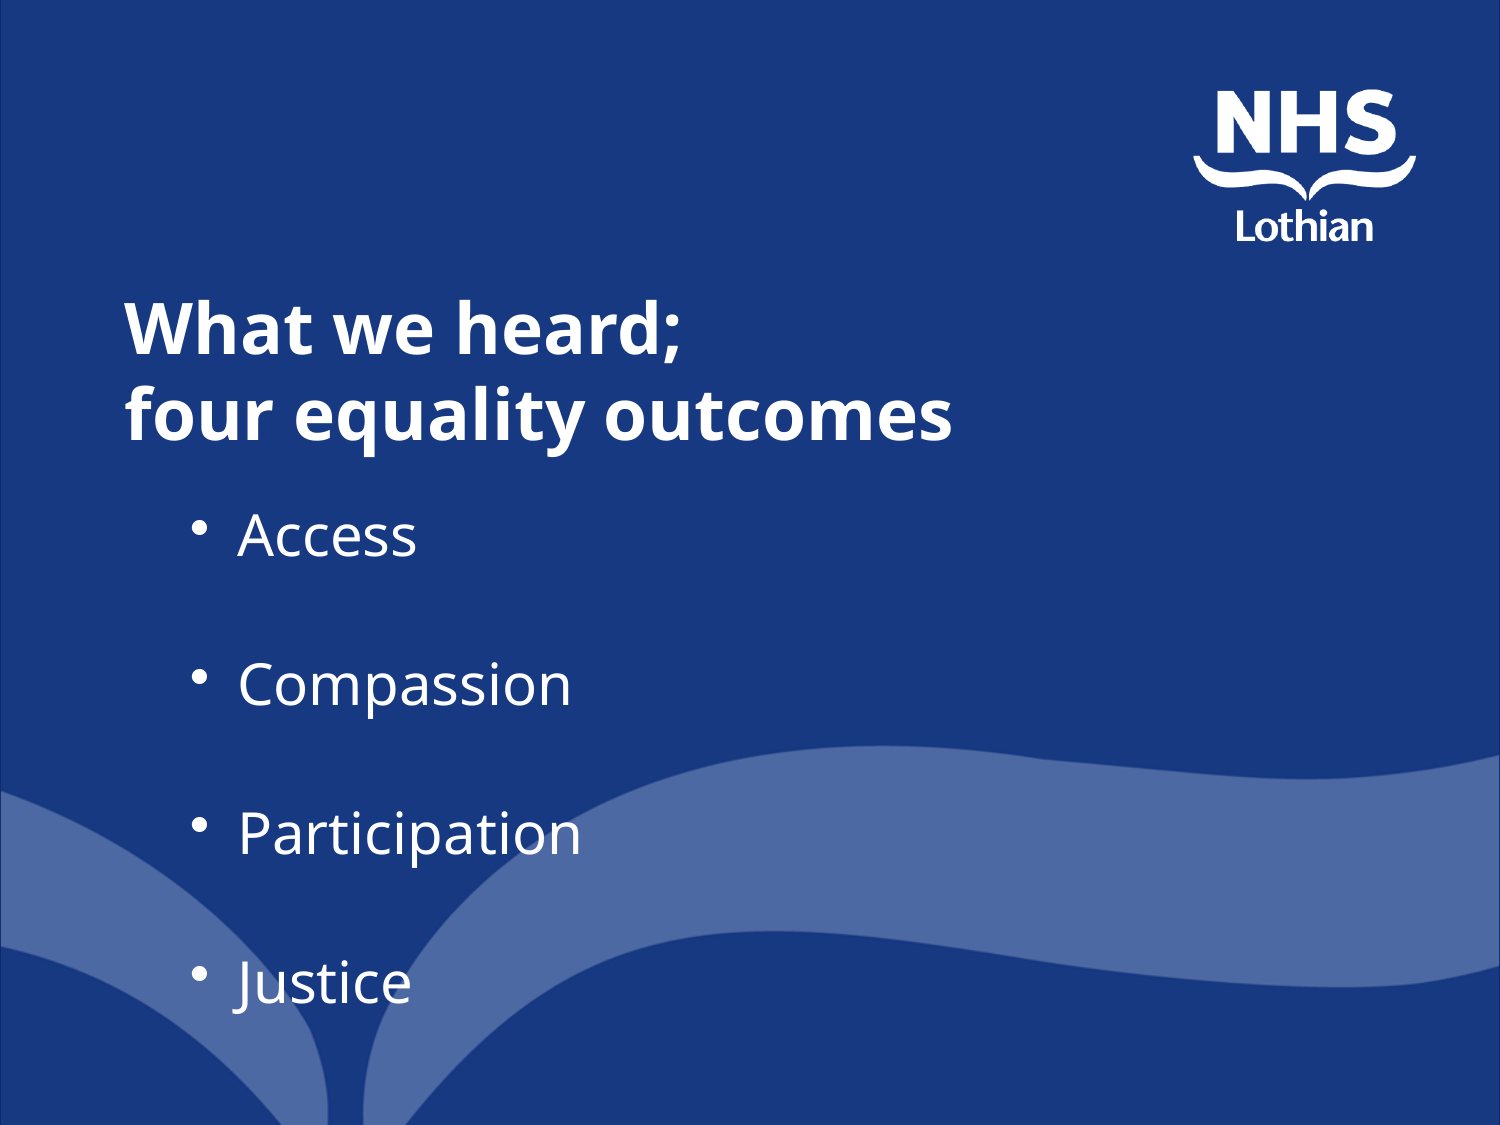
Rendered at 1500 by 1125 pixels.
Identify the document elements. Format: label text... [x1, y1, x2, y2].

title What we heard; four equality outcomes [109, 274, 1389, 463]
list Access Compassion Participation Justice [174, 498, 1324, 1026]
